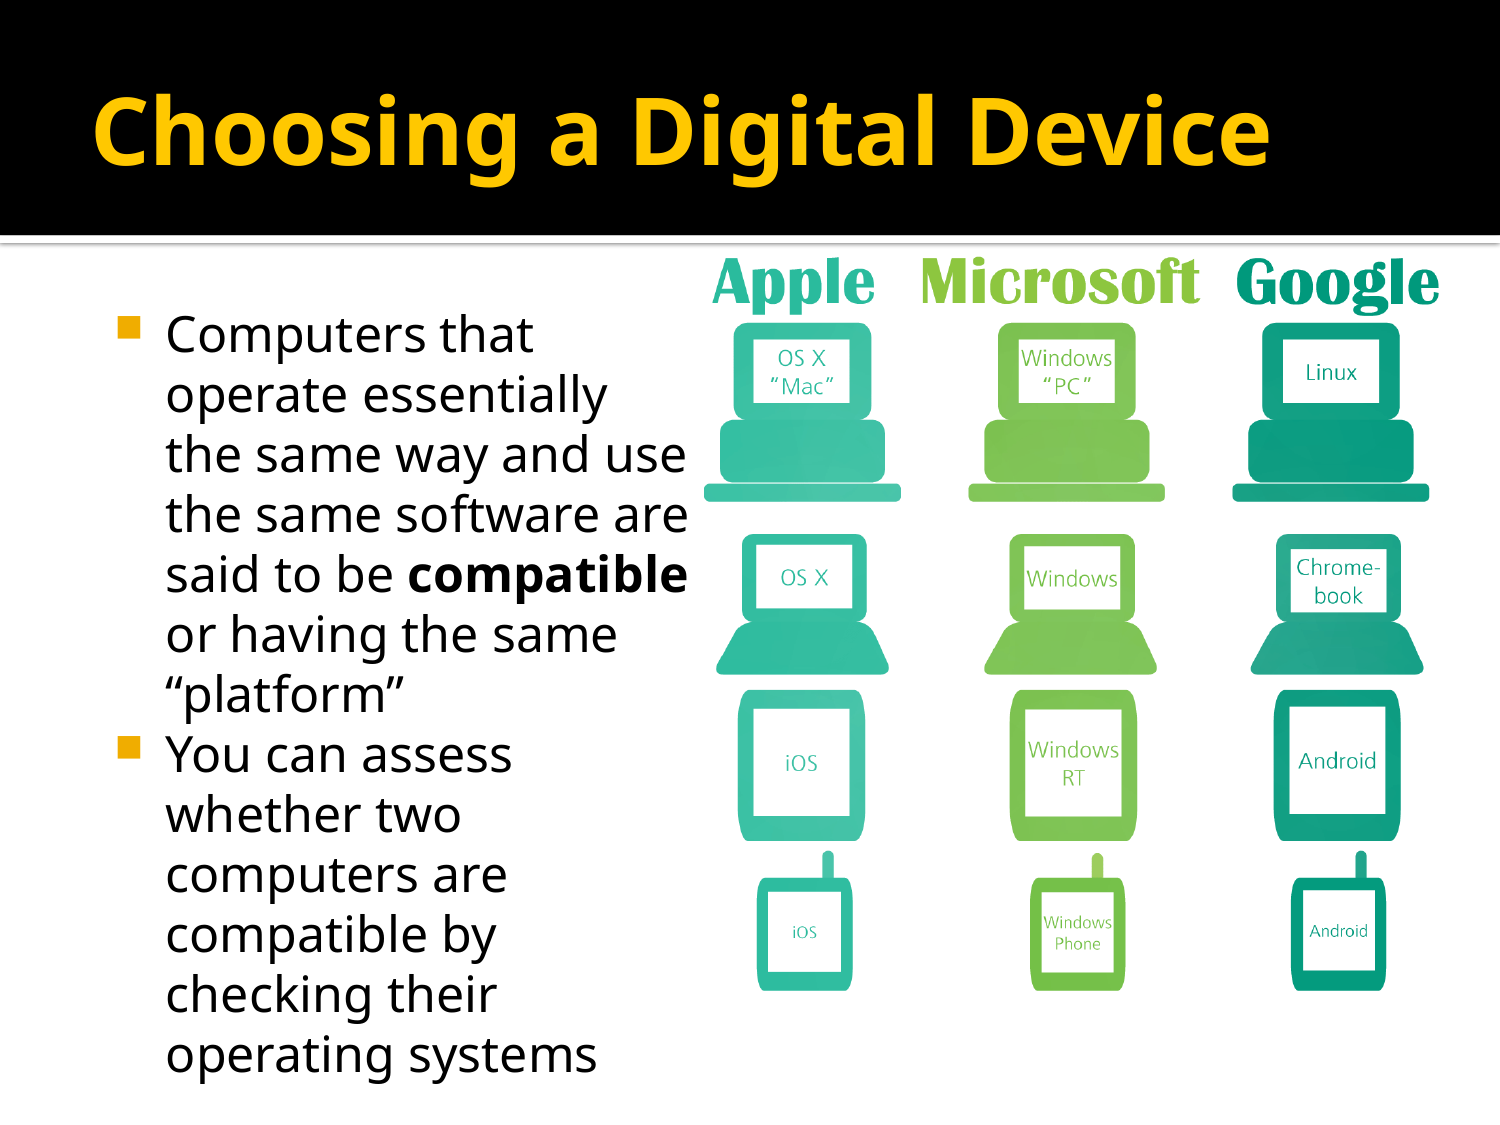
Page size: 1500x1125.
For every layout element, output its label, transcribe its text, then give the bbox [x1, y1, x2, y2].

title Choosing a Digital Device [75, 25, 1425, 231]
list Computers that operate essentially the same way and use the same software are said to be compatible or having the same “platform” You can assess whether two computers are compatible by checking their operating systems [84, 287, 705, 1045]
picture [704, 256, 1439, 991]
